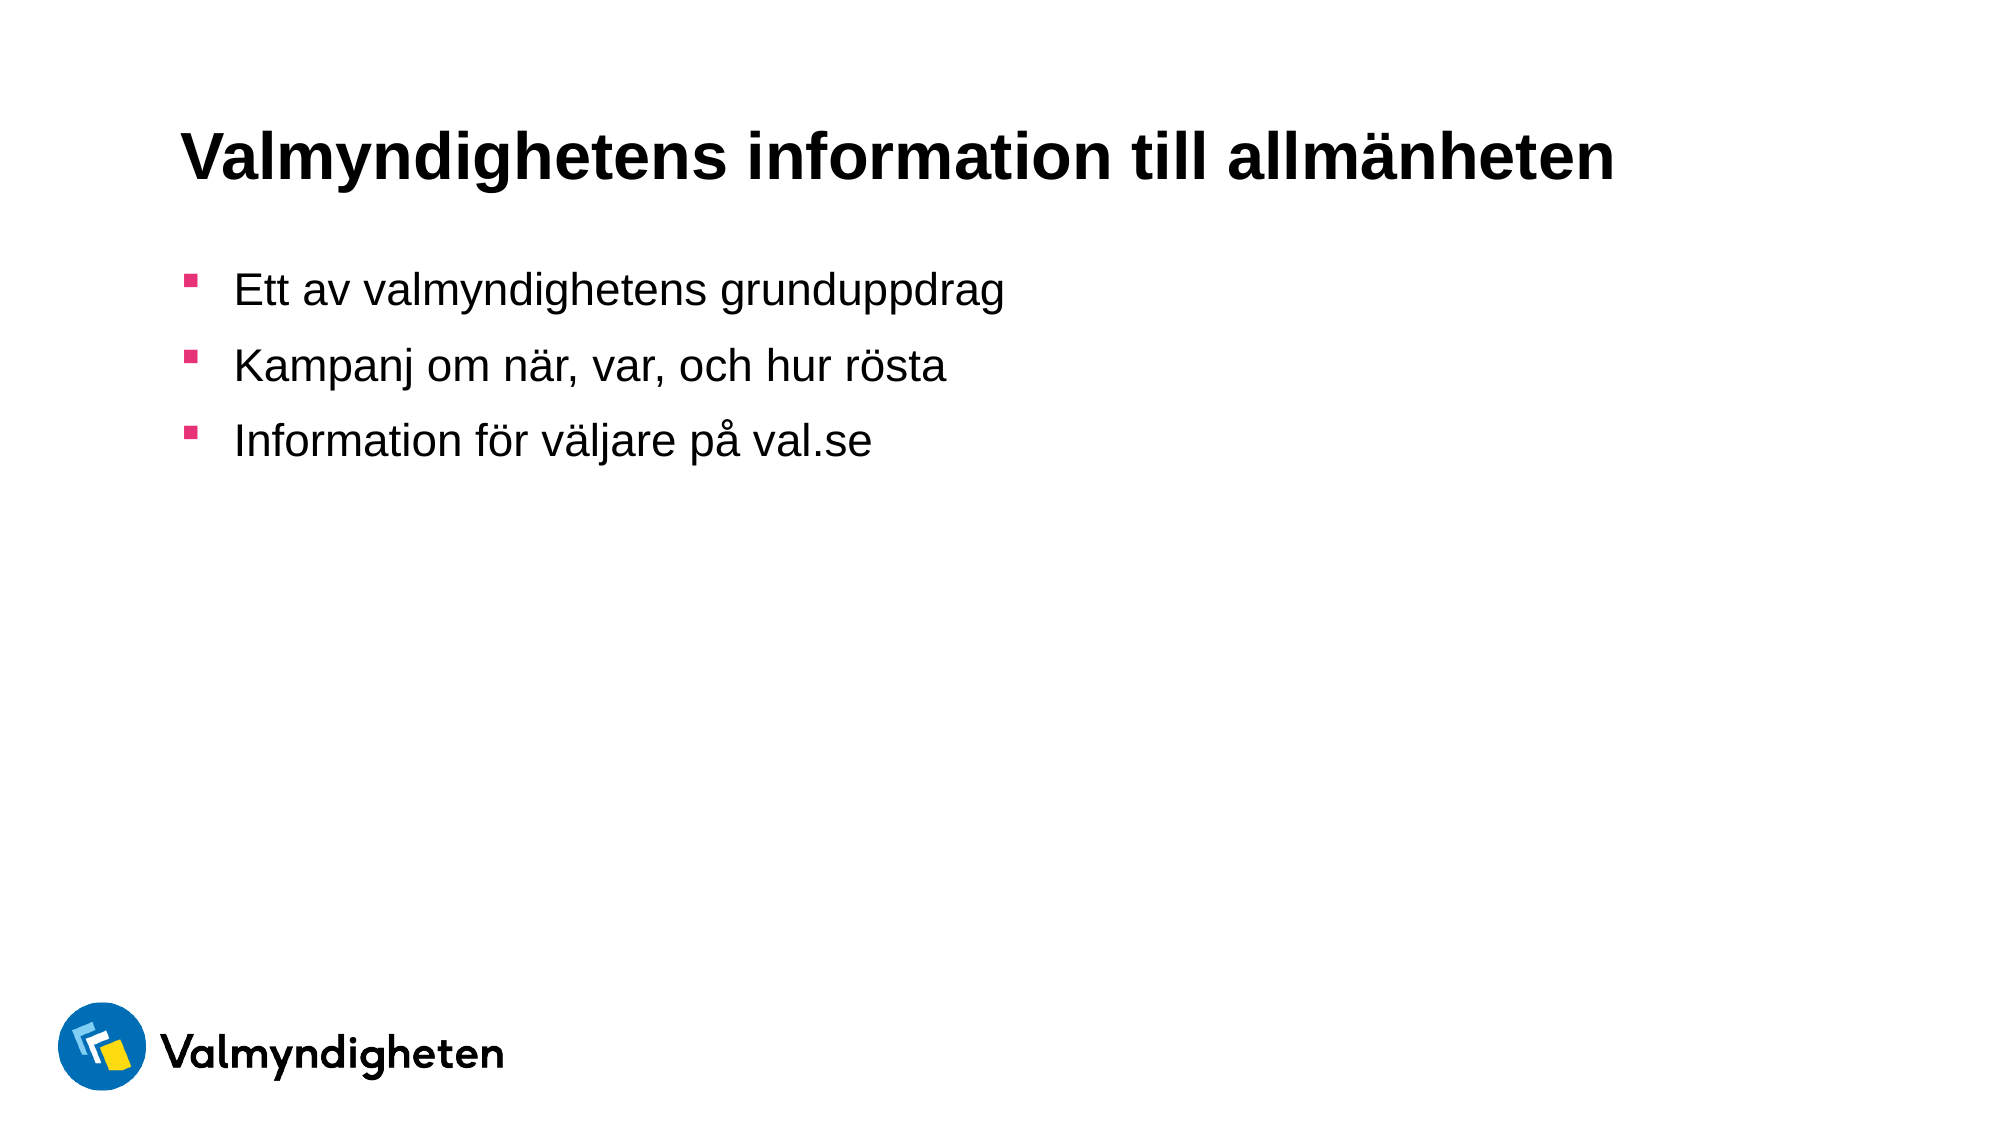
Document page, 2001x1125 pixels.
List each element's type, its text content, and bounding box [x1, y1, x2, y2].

picture [26, 972, 535, 1125]
list Ett av valmyndighetens grunduppdrag Kampanj om när, var, och hur rösta Information för väljare på val.se [165, 251, 1835, 966]
title Valmyndighetens information till allmänheten [165, 83, 1835, 202]
